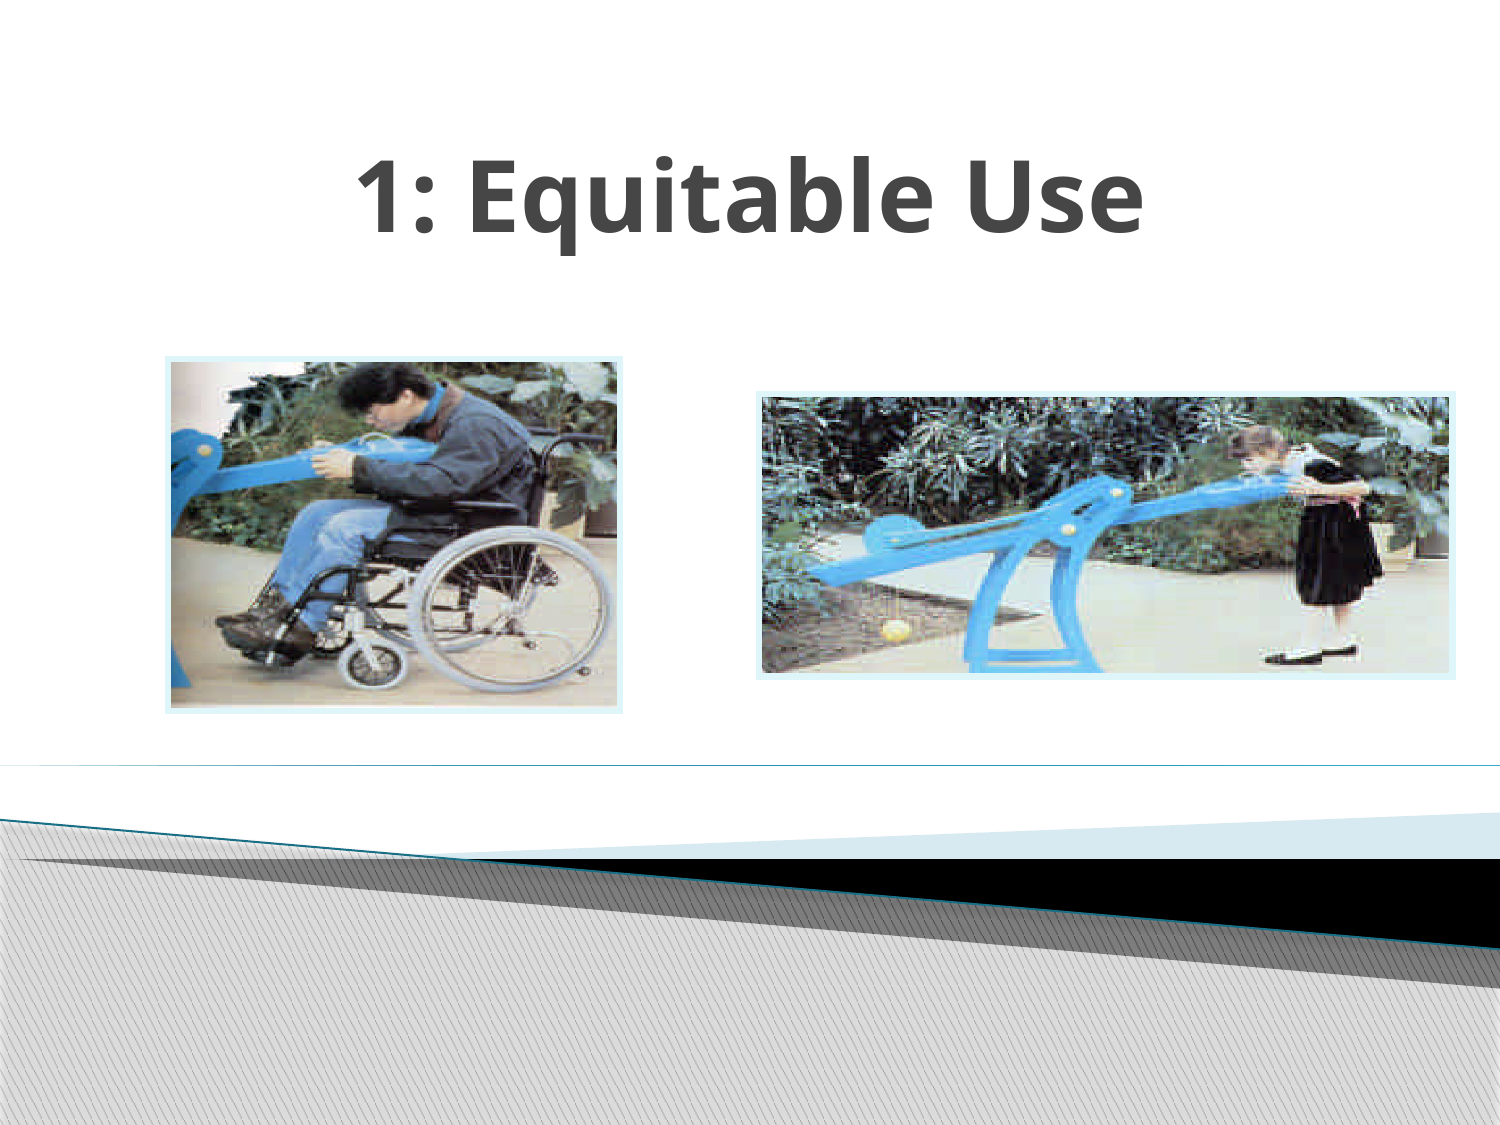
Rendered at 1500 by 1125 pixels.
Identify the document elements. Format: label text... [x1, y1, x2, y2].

picture [170, 362, 618, 709]
picture [5, 859, 1500, 989]
picture [761, 396, 1450, 674]
title 1: Equitable Use [112, 0, 1388, 261]
